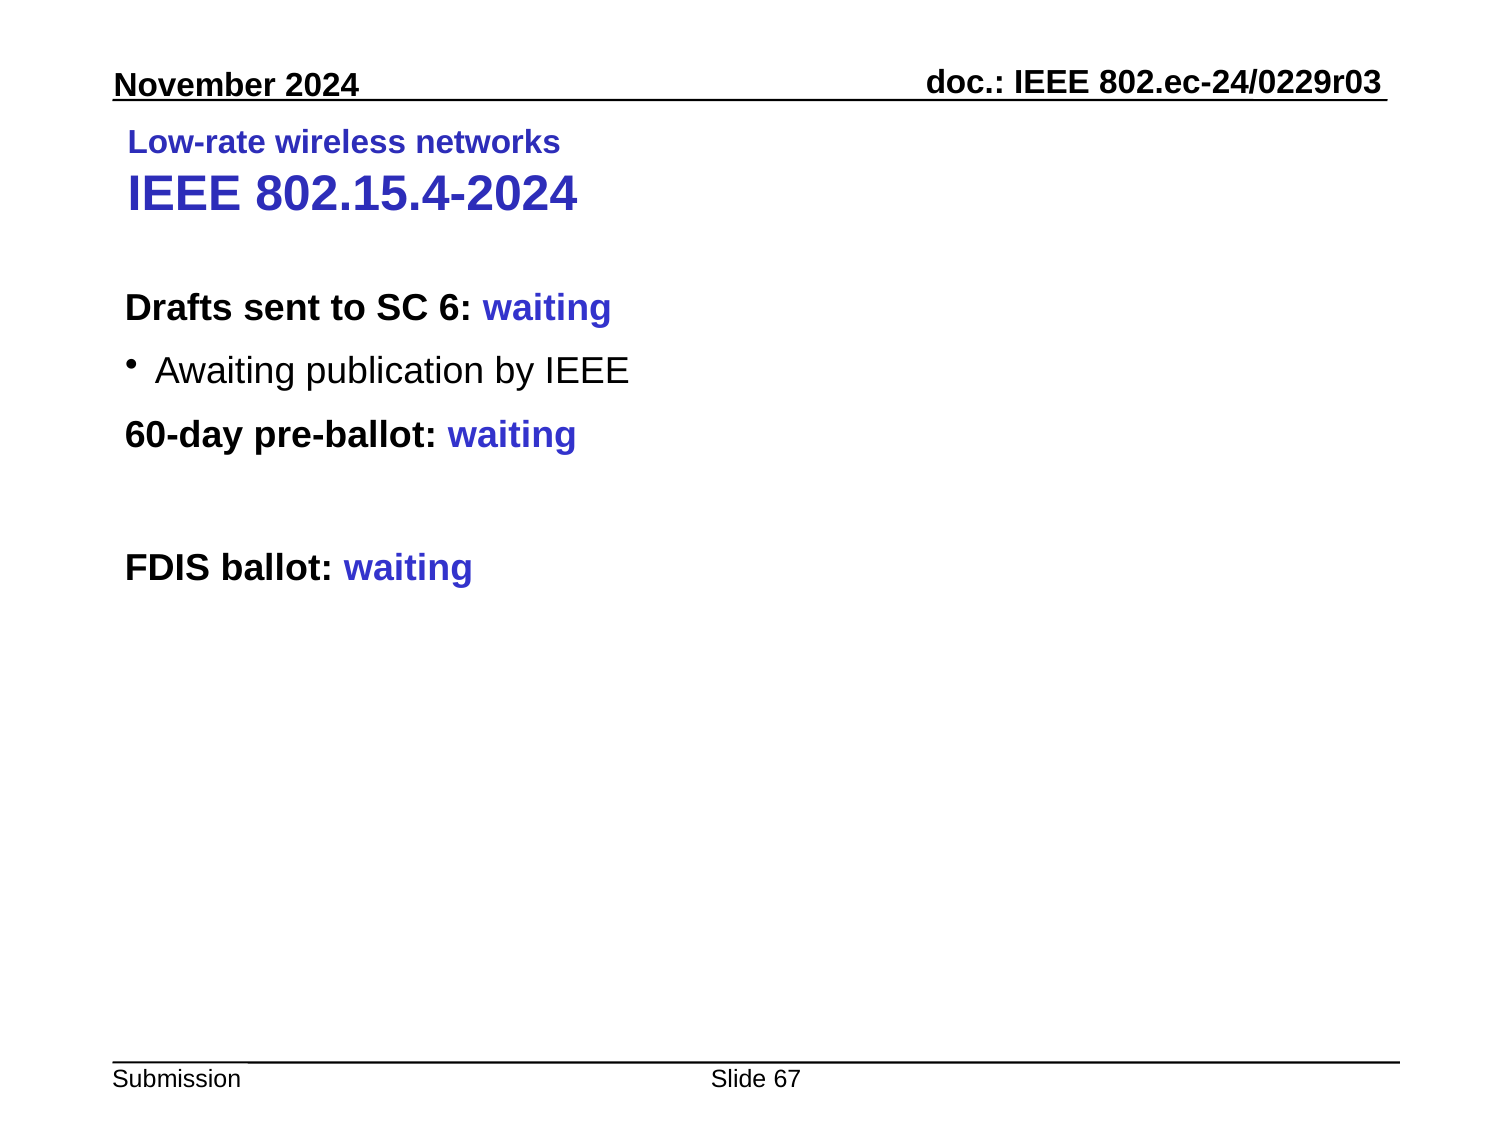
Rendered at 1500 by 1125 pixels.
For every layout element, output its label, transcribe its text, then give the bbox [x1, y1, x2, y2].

slide_number Slide 67 [709, 1061, 803, 1093]
list Drafts sent to SC 6: waiting Awaiting publication by IEEE 60-day pre-ballot: waiting FDIS ballot: waiting [109, 275, 1385, 1038]
title Low-rate wireless networks IEEE 802.15.4-2024 [112, 112, 1388, 288]
